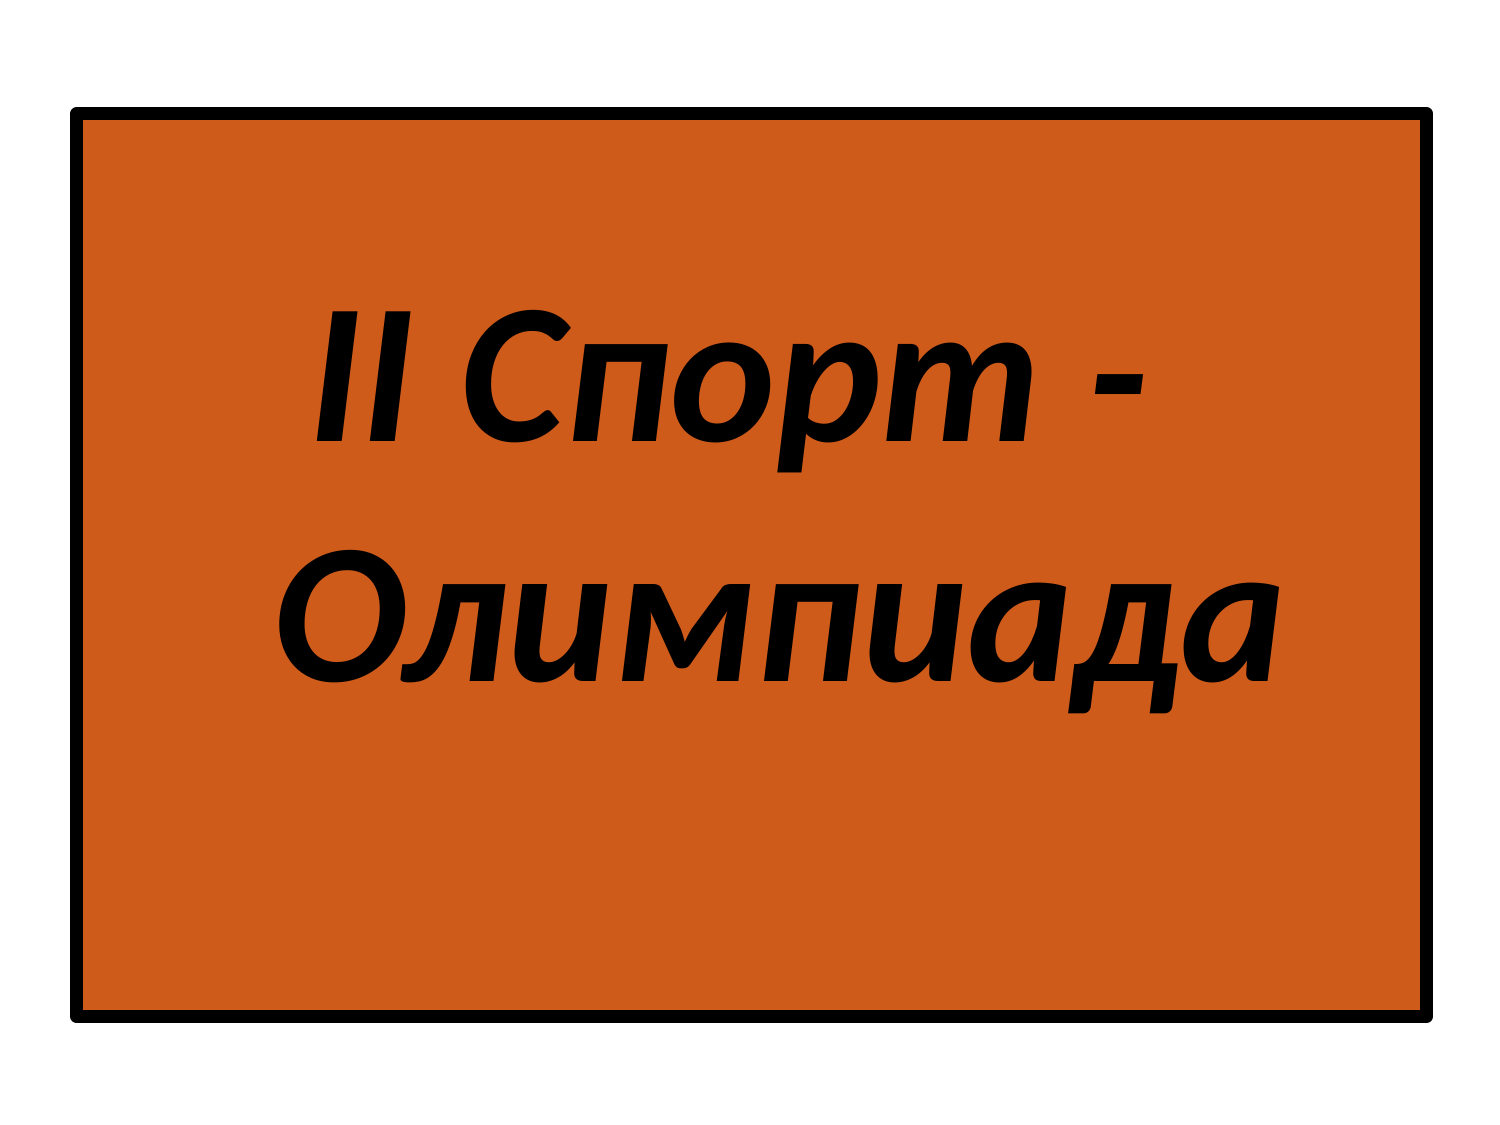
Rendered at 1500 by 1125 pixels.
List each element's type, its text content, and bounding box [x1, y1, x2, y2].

list II Спорт - Олимпиада [76, 113, 1427, 1017]
